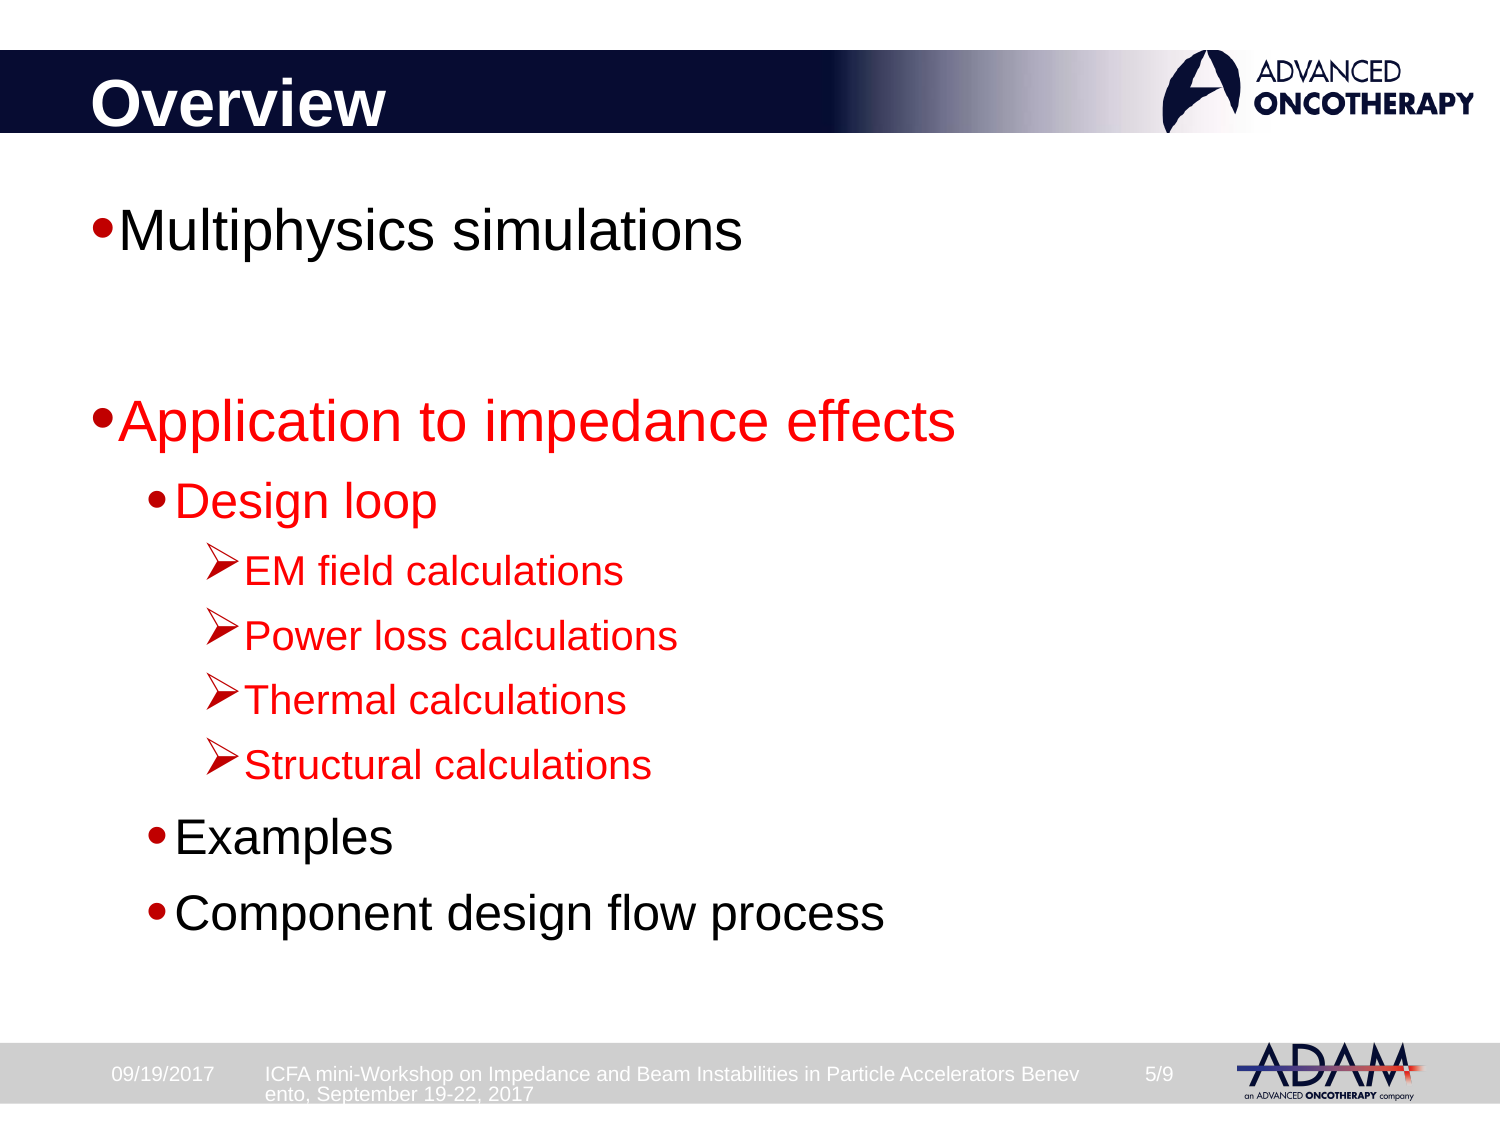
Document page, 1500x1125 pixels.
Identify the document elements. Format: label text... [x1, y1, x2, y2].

list Multiphysics simulations Application to impedance effects Design loop EM field calculations Power loss calculations Thermal calculations Structural calculations Examples Component design flow process [75, 174, 1425, 980]
slide_number [1101, 1042, 1189, 1103]
picture [0, 50, 1202, 133]
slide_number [76, 1042, 249, 1103]
picture [1170, 50, 1277, 133]
picture [1261, 97, 1272, 109]
footer ICFA mini-Workshop on Impedance and Beam Instabilities in Particle Accelerators Benevento, September 19-22, 2017 [249, 1042, 1100, 1103]
title Overview [75, 56, 1188, 132]
picture [1237, 1042, 1427, 1101]
